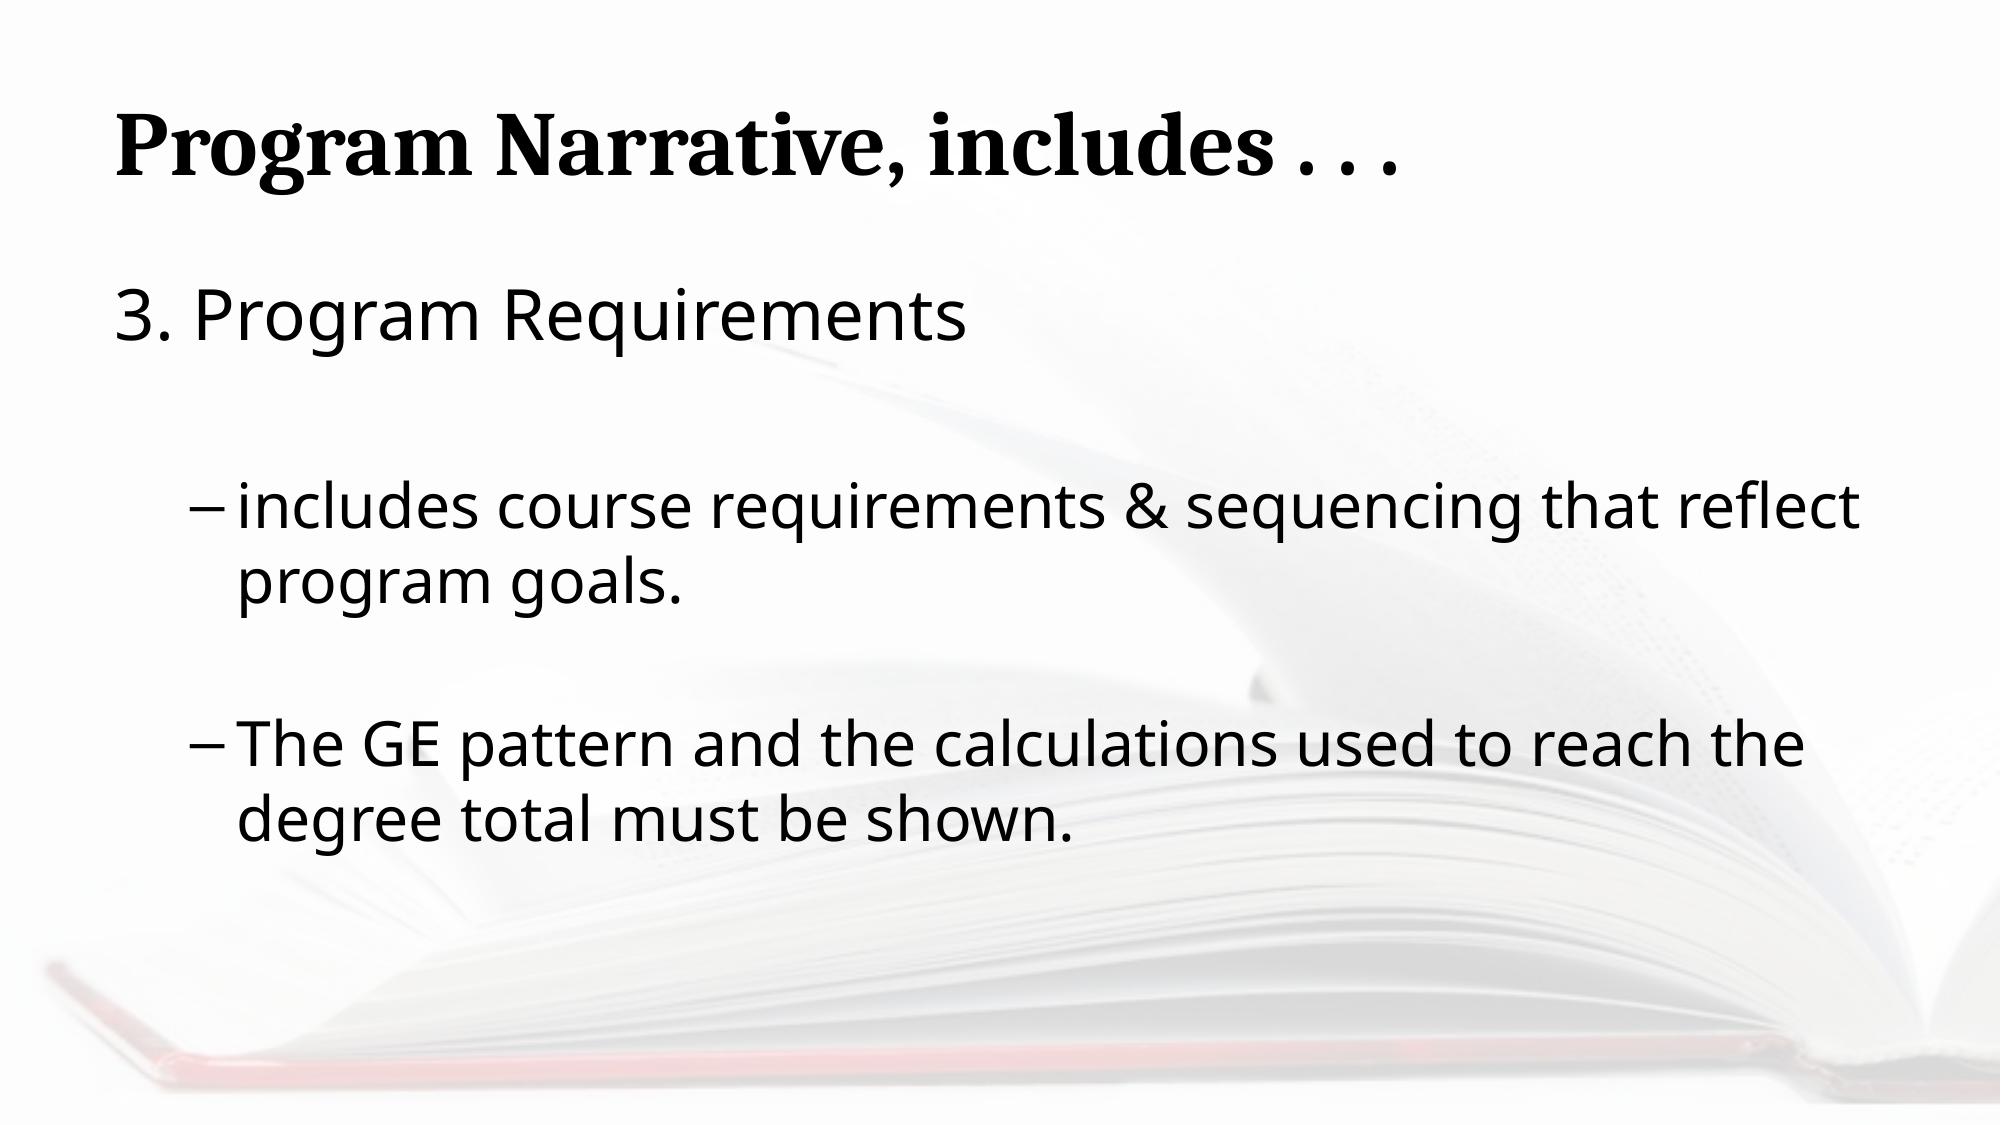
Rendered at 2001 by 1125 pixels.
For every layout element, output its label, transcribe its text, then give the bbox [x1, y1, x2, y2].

list 3. Program Requirements includes course requirements & sequencing that reflect program goals. The GE pattern and the calculations used to reach the degree total must be shown. [99, 262, 1900, 1083]
title Program Narrative, includes . . . [99, 45, 1900, 233]
